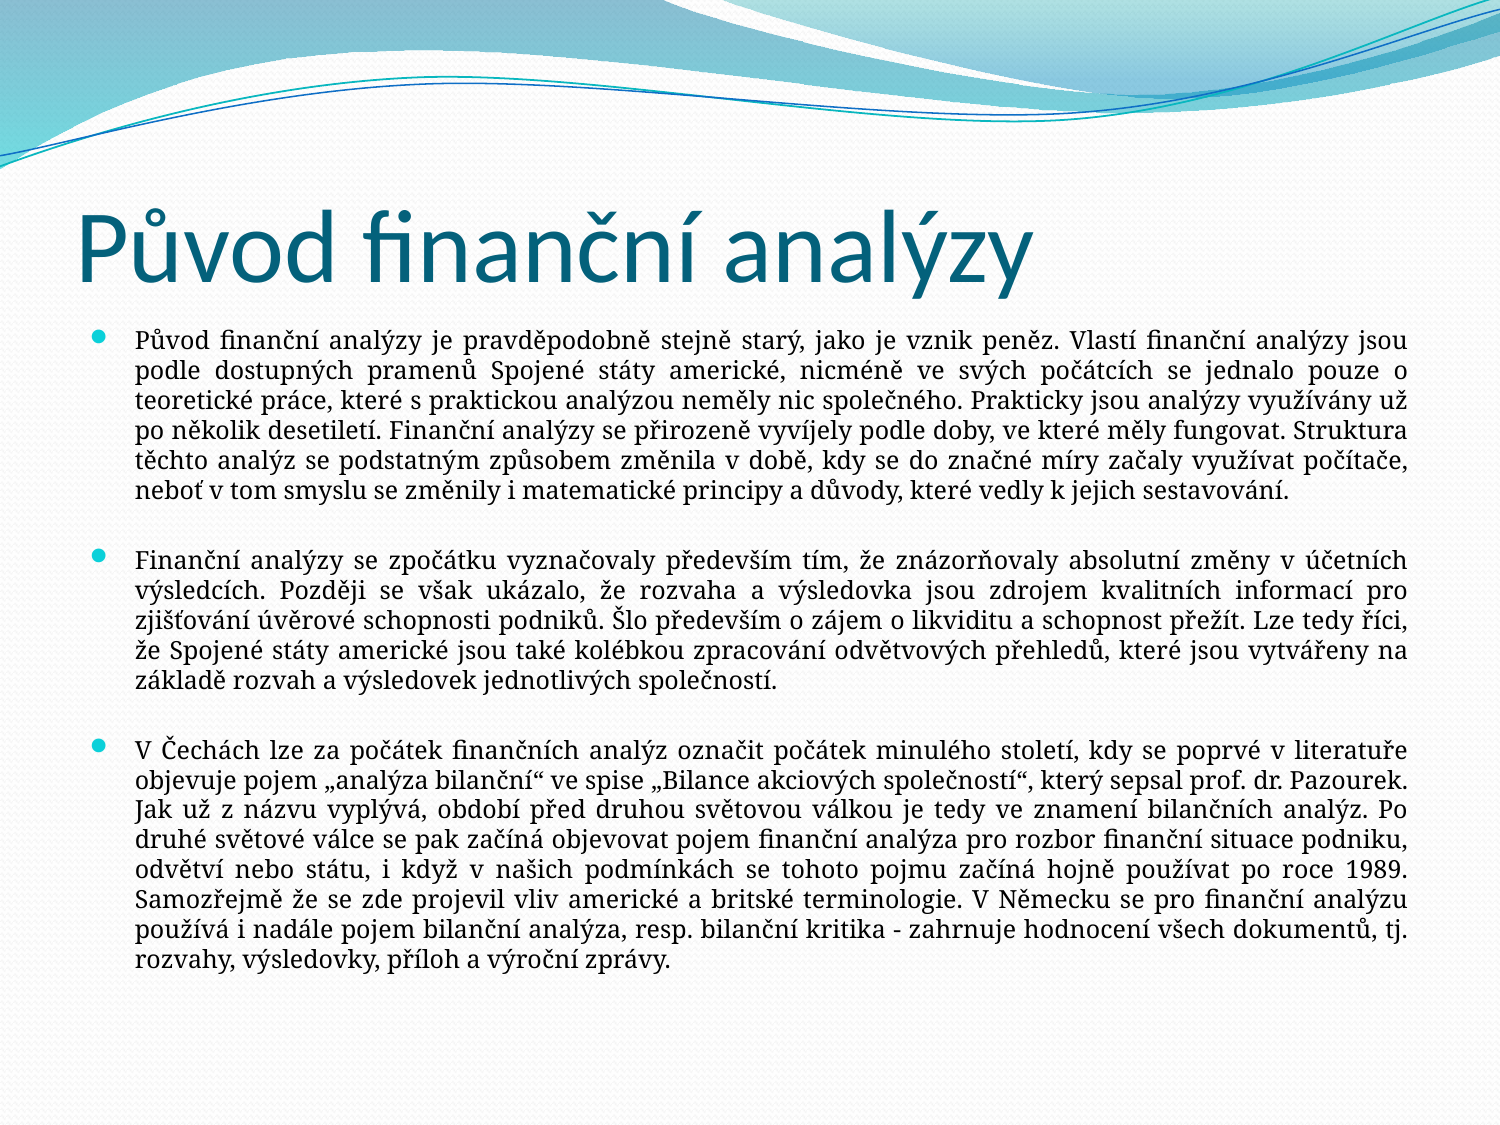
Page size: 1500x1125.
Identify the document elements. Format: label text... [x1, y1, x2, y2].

list Původ finanční analýzy je pravděpodobně stejně starý, jako je vznik peněz. Vlastí finanční analýzy jsou podle dostupných pramenů Spojené státy americké, nicméně ve svých počátcích se jednalo pouze o teoretické práce, které s praktickou analýzou neměly nic společného. Prakticky jsou analýzy využívány už po několik desetiletí. Finanční analýzy se přirozeně vyvíjely podle doby, ve které měly fungovat. Struktura těchto analýz se podstatným způsobem změnila v době, kdy se do značné míry začaly využívat počítače, neboť v tom smyslu se změnily i matematické principy a důvody, které vedly k jejich sestavování. Finanční analýzy se zpočátku vyznačovaly především tím, že znázorňovaly absolutní změny v účetních výsledcích. Později se však ukázalo, že rozvaha a výsledovka jsou zdrojem kvalitních informací pro zjišťování úvěrové schopnosti podniků. Šlo především o zájem o likviditu a schopnost přežít. Lze tedy říci, že Spojené státy americké jsou také kolébkou zpracování odvětvových přehledů, které jsou vytvářeny na základě rozvah a výsledovek jednotlivých společností. V Čechách lze za počátek finančních analýz označit počátek minulého století, kdy se poprvé v literatuře objevuje pojem „analýza bilanční“ ve spise „Bilance akciových společností“, který sepsal prof. dr. Pazourek. Jak už z názvu vyplývá, období před druhou světovou válkou je tedy ve znamení bilančních analýz. Po druhé světové válce se pak začíná objevovat pojem finanční analýza pro rozbor finanční situace podniku, odvětví nebo státu, i když v našich podmínkách se tohoto pojmu začíná hojně používat po roce 1989. Samozřejmě že se zde projevil vliv americké a britské terminologie. V Německu se pro finanční analýzu používá i nadále pojem bilanční analýza, resp. bilanční kritika - zahrnuje hodnocení všech dokumentů, tj. rozvahy, výsledovky, příloh a výroční zprávy. [75, 317, 1425, 1038]
title Původ finanční analýzy [75, 115, 1425, 303]
